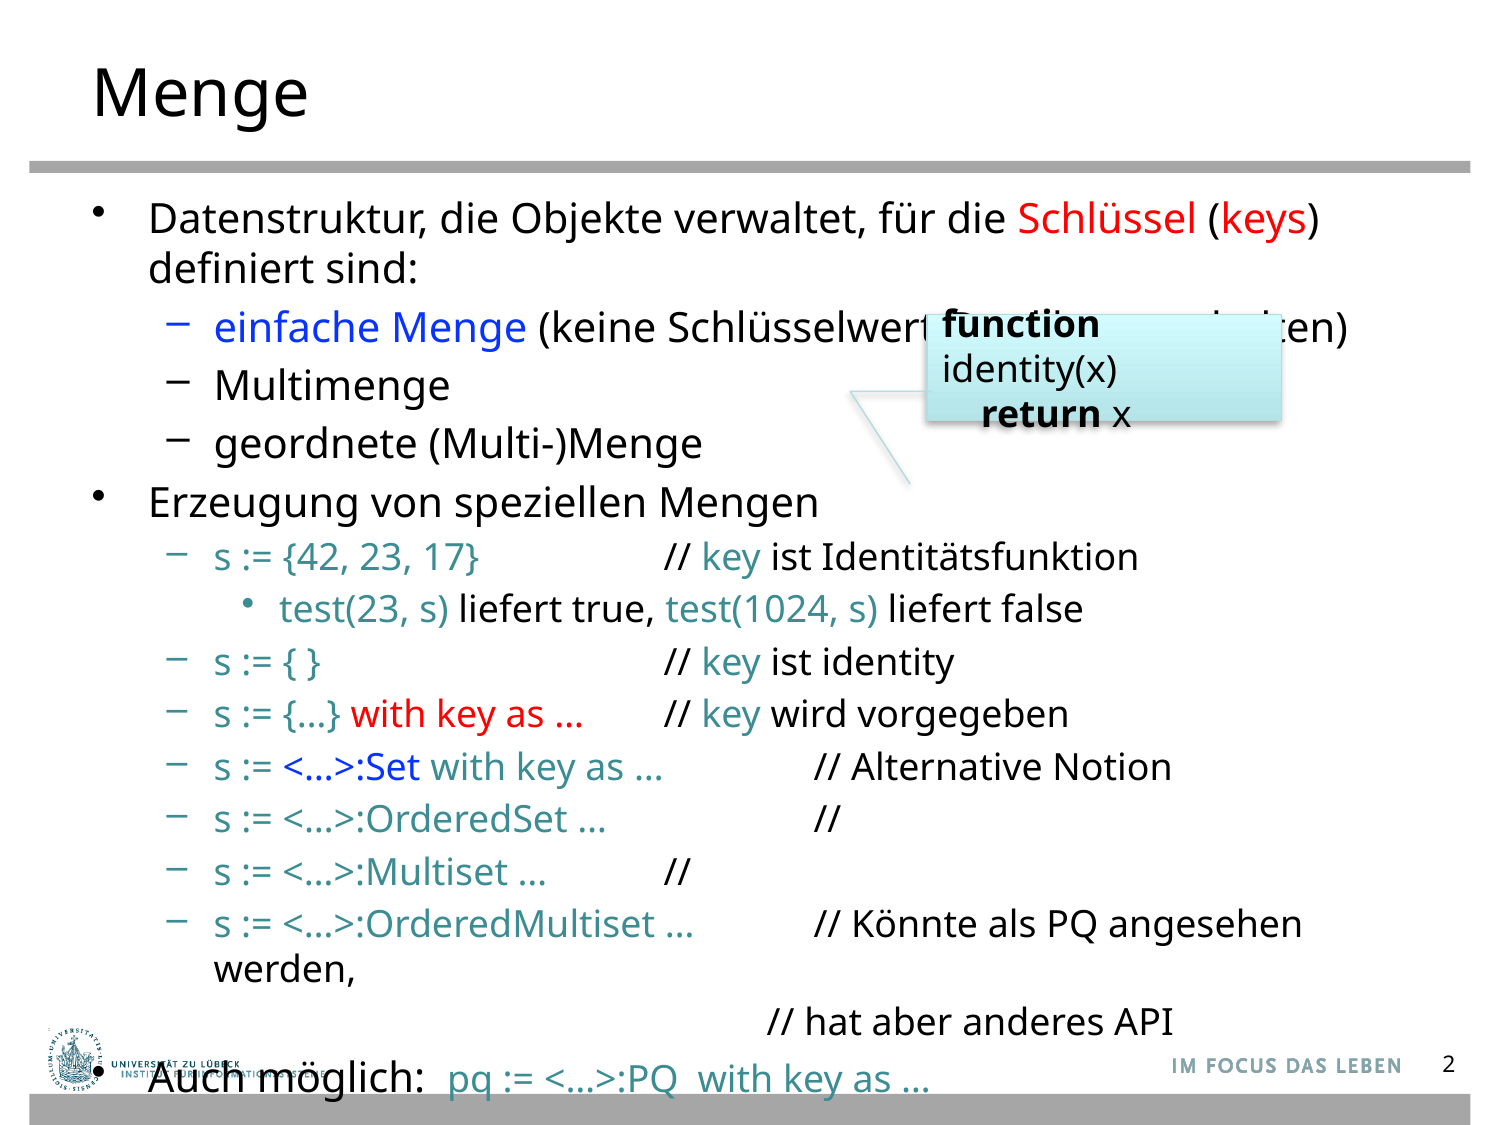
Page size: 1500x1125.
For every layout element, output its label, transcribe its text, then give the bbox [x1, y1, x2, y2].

text_box [854, 320, 1283, 428]
text_box function identity(x) return x [849, 314, 1282, 485]
title Menge [76, 42, 1427, 126]
picture [1173, 1059, 1305, 1073]
slide_number 2 [1305, 1050, 1471, 1083]
list Datenstruktur, die Objekte verwaltet, für die Schlüssel (keys) definiert sind: einfache Menge (keine Schlüsselwert-Duplikate enthalten) Multimenge geordnete (Multi-)Menge Erzeugung von speziellen Mengen s := {42, 23, 17} // key ist Identitätsfunktion test(23, s) liefert true, test(1024, s) liefert false s := { } // key ist identity s := {…} with key as … // key wird vorgegeben s := <…>:Set with key as … // Alternative Notion s := <…>:OrderedSet … // s := <…>:Multiset … // s := <…>:OrderedMultiset … // Könnte als PQ angesehen werden, // hat aber anderes API Auch möglich: pq := <…>:PQ with key as … [76, 184, 1471, 1059]
